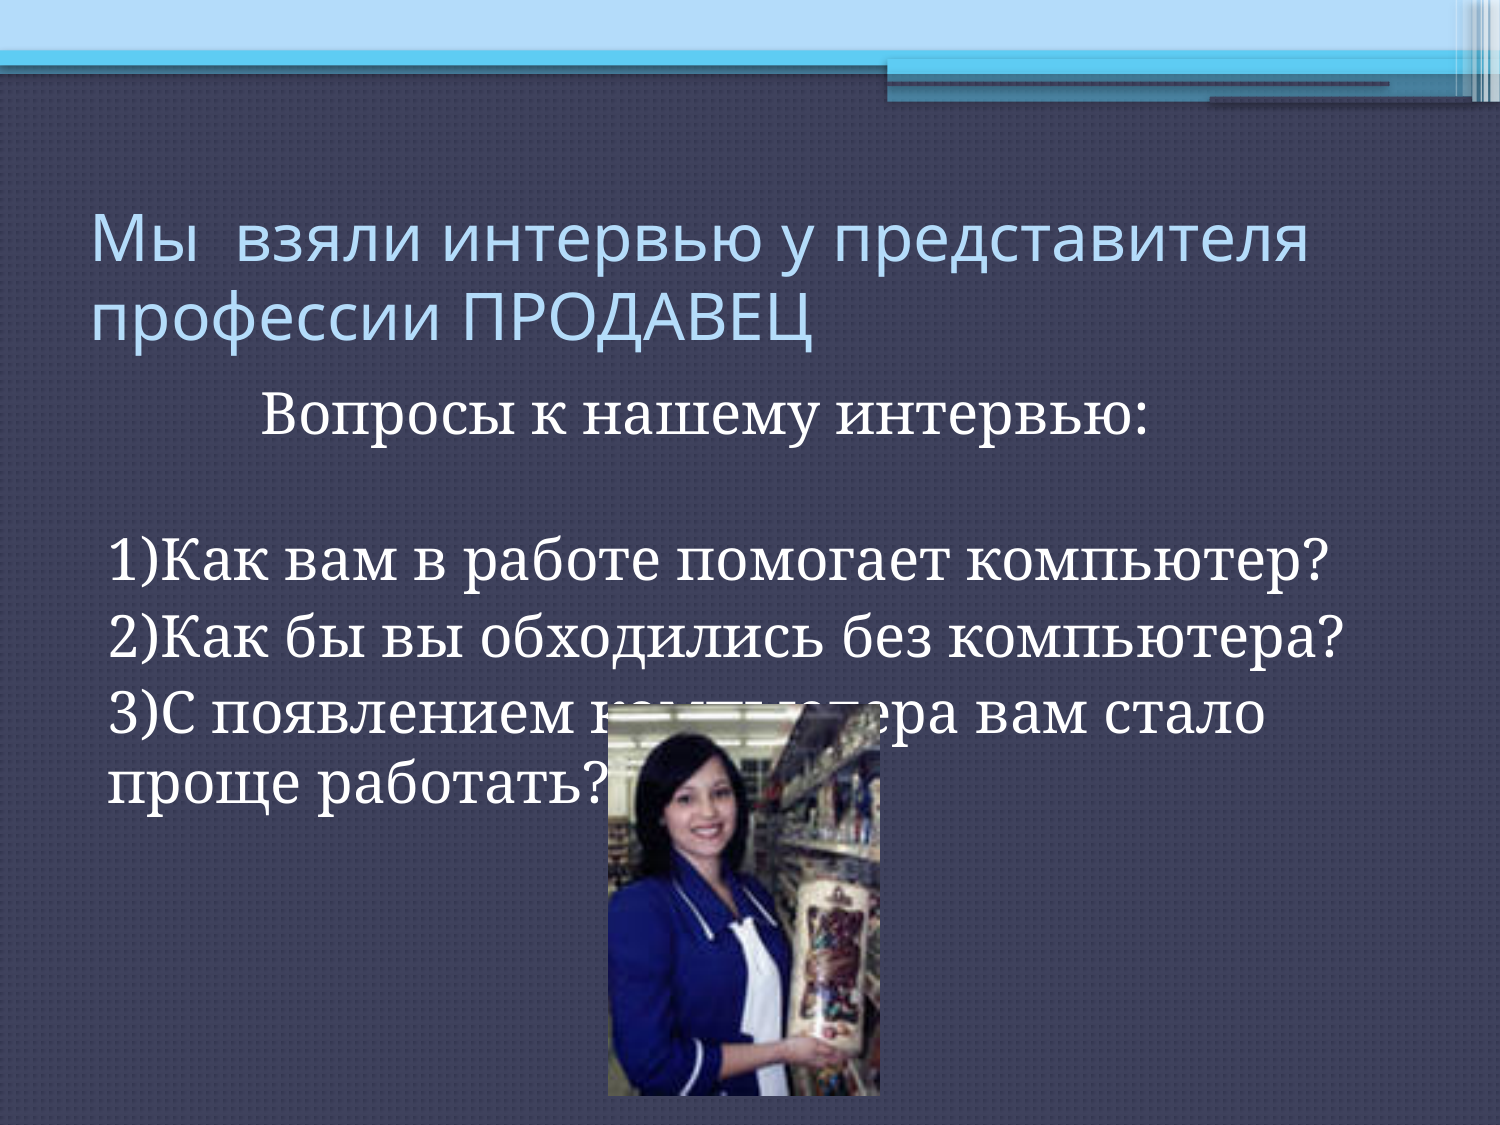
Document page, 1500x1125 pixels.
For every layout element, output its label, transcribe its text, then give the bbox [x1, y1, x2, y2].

title Мы взяли интервью у представителя профессии ПРОДАВЕЦ [75, 187, 1425, 363]
list Вопросы к нашему интервью: 1)Как вам в работе помогает компьютер? 2)Как бы вы обходились без компьютера? 3)С появлением компьютера вам стало проще работать? [75, 368, 1425, 1079]
picture [608, 703, 881, 1097]
